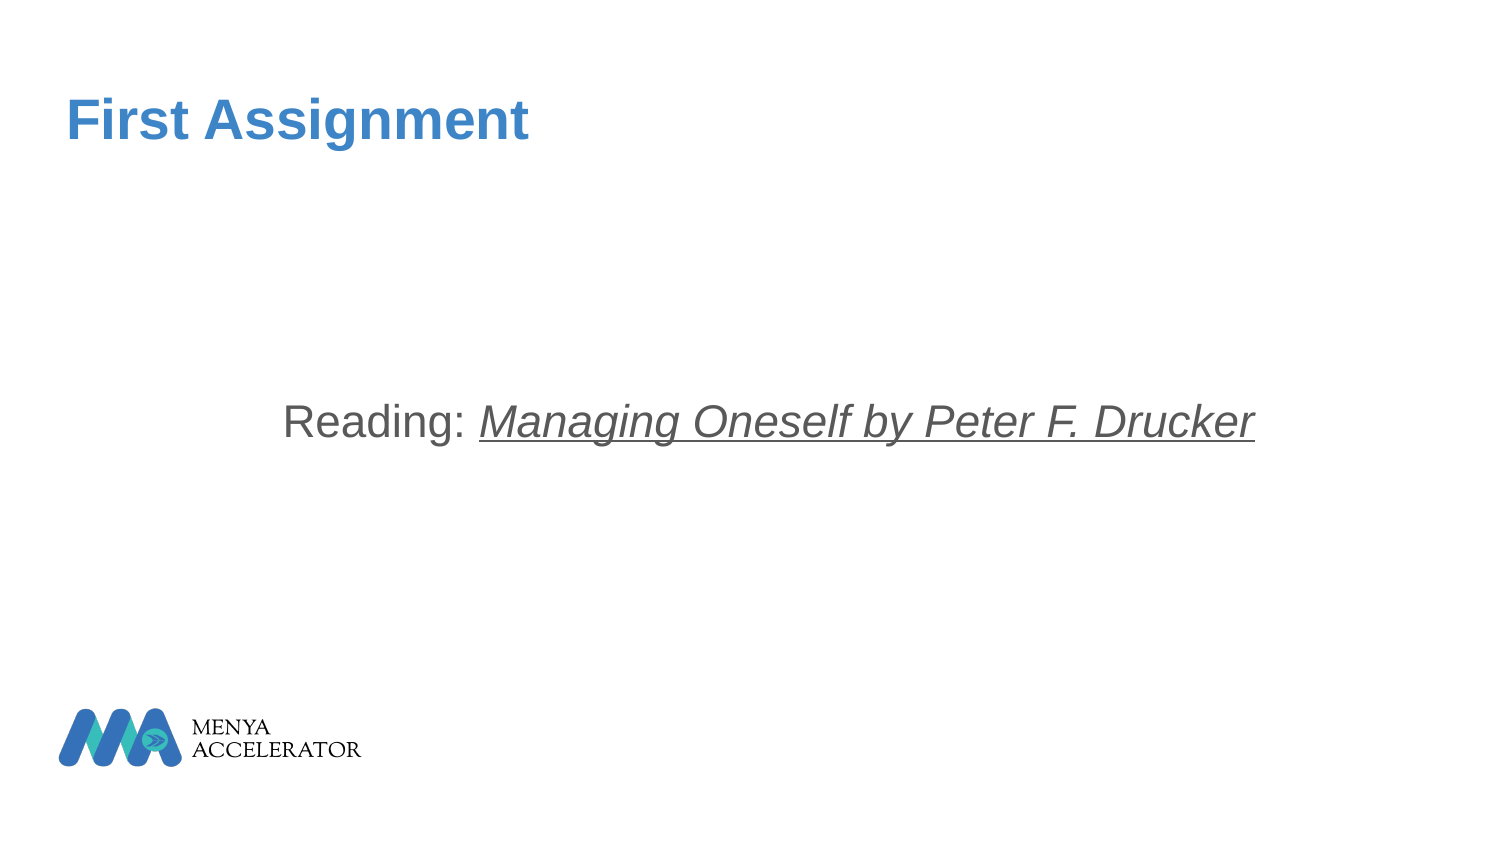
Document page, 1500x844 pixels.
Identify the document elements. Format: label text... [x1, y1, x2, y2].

title First Assignment [51, 72, 1449, 167]
picture [32, 652, 387, 824]
list Reading: Managing Oneself by Peter F. Drucker [51, 282, 1449, 562]
